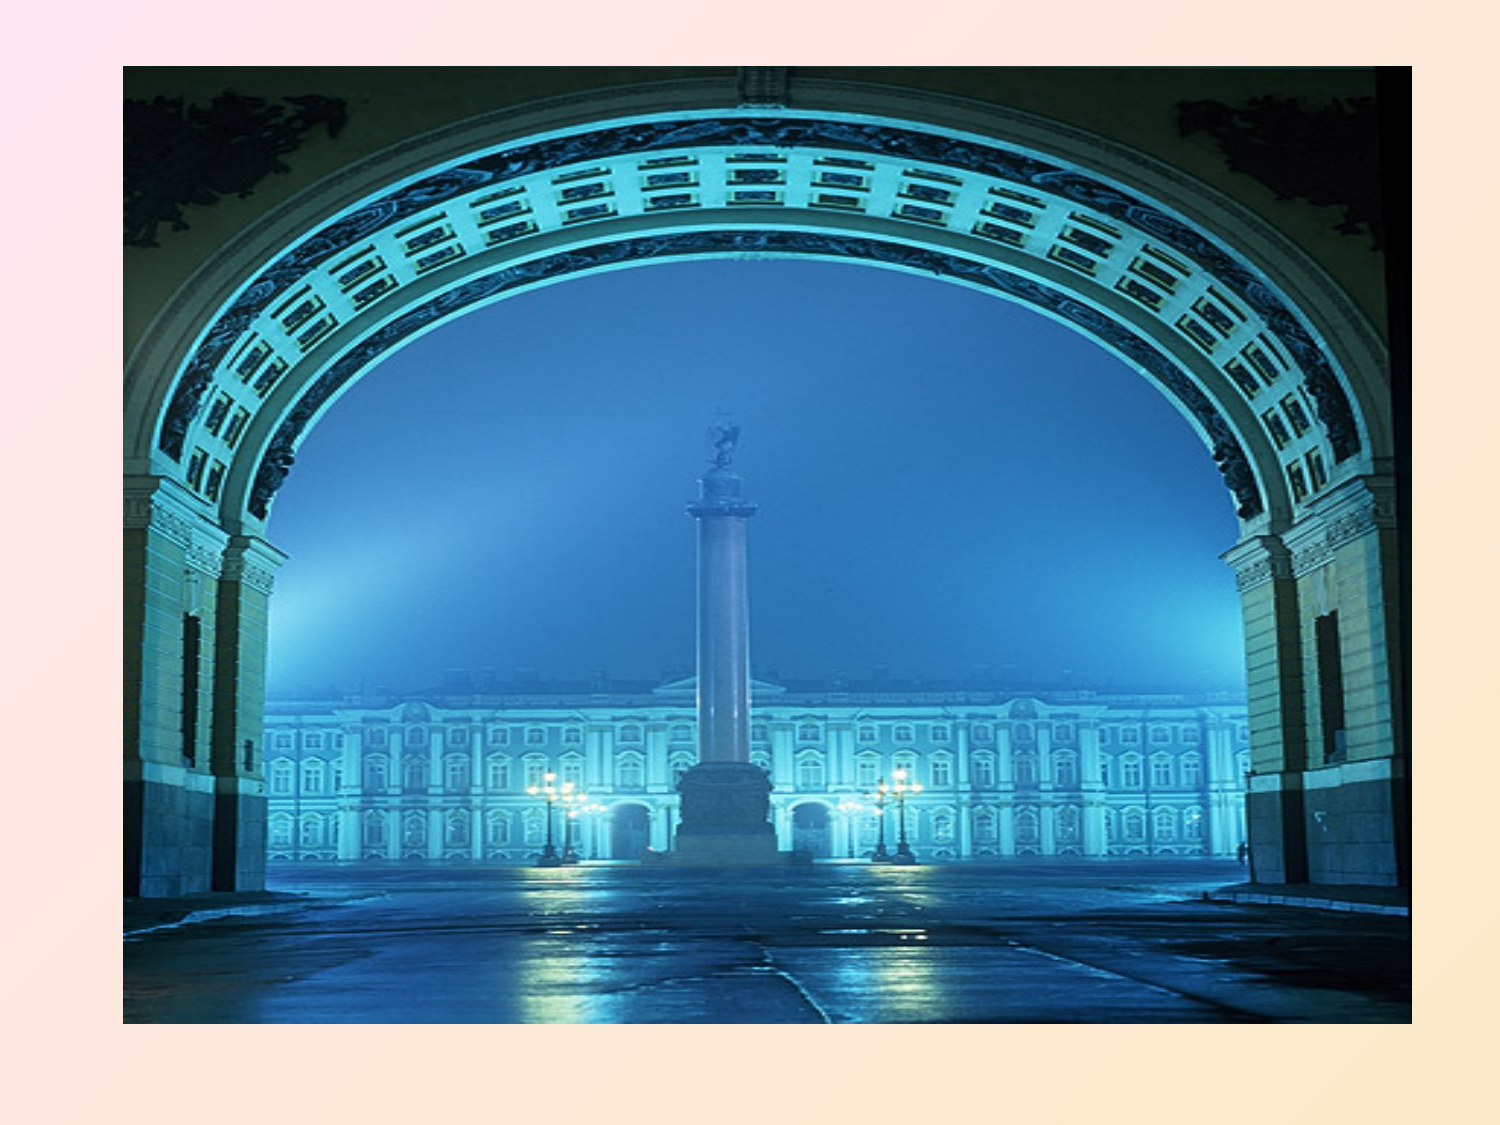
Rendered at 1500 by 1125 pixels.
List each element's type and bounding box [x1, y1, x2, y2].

list [123, 66, 1412, 1024]
